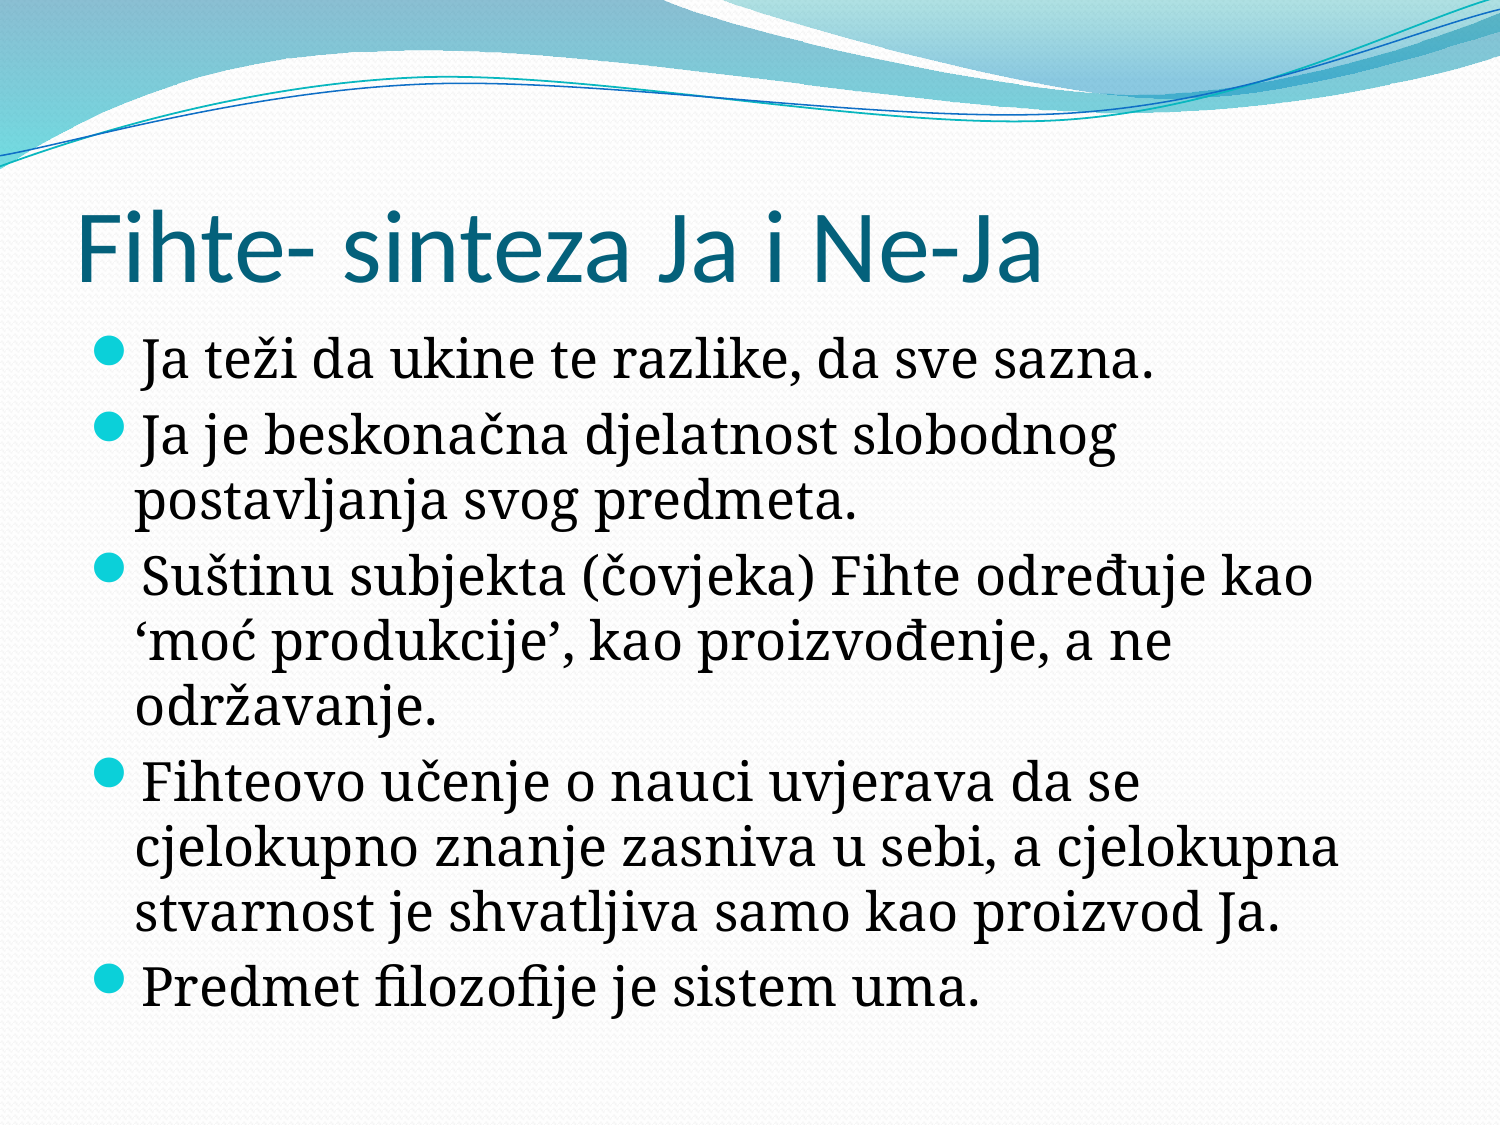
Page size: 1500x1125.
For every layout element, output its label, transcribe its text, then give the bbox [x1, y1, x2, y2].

title Fihte- sinteza Ja i Ne-Ja [75, 115, 1425, 303]
list Ja teži da ukine te razlike, da sve sazna. Ja je beskonačna djelatnost slobodnog postavljanja svog predmeta. Suštinu subjekta (čovjeka) Fihte određuje kao ‘moć produkcije’, kao proizvođenje, a ne održavanje. Fihteovo učenje o nauci uvjerava da se cjelokupno znanje zasniva u sebi, a cjelokupna stvarnost je shvatljiva samo kao proizvod Ja. Predmet filozofije je sistem uma. [75, 317, 1425, 1038]
